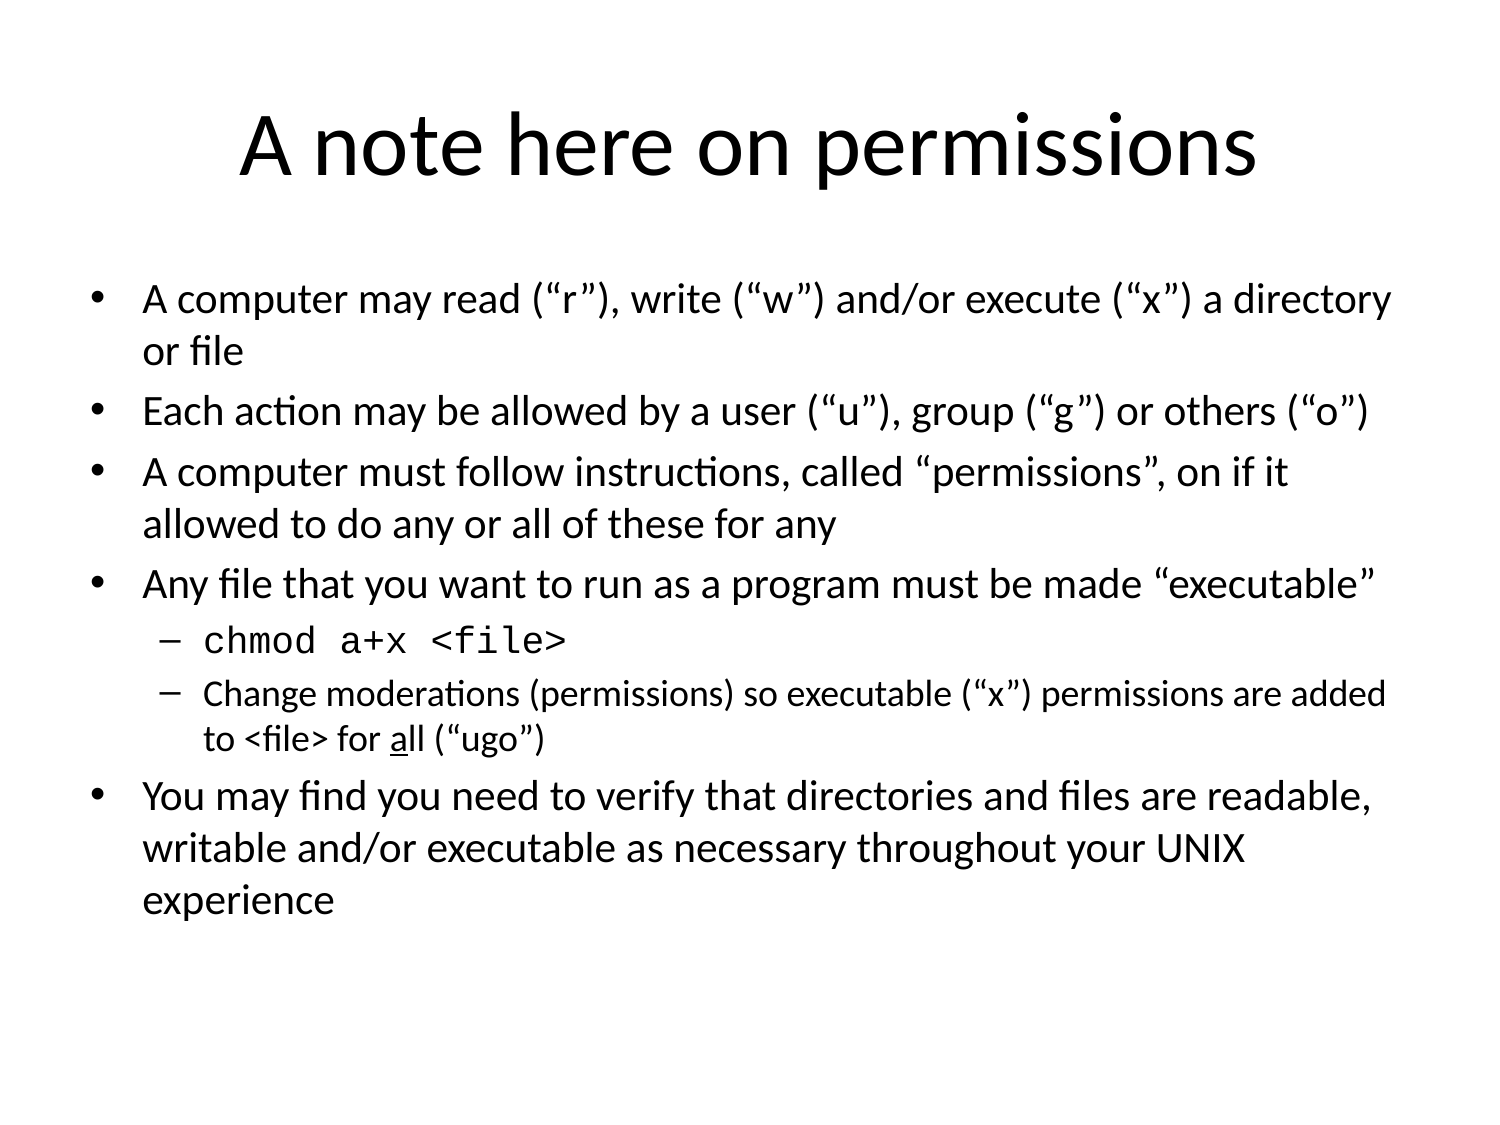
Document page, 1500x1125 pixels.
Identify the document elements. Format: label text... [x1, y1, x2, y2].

list A computer may read (“r”), write (“w”) and/or execute (“x”) a directory or file Each action may be allowed by a user (“u”), group (“g”) or others (“o”) A computer must follow instructions, called “permissions”, on if it allowed to do any or all of these for any Any file that you want to run as a program must be made “executable” chmod a+x <file> Change moderations (permissions) so executable (“x”) permissions are added to <file> for all (“ugo”) You may find you need to verify that directories and files are readable, writable and/or executable as necessary throughout your UNIX experience [75, 262, 1425, 1005]
title A note here on permissions [75, 45, 1425, 233]
